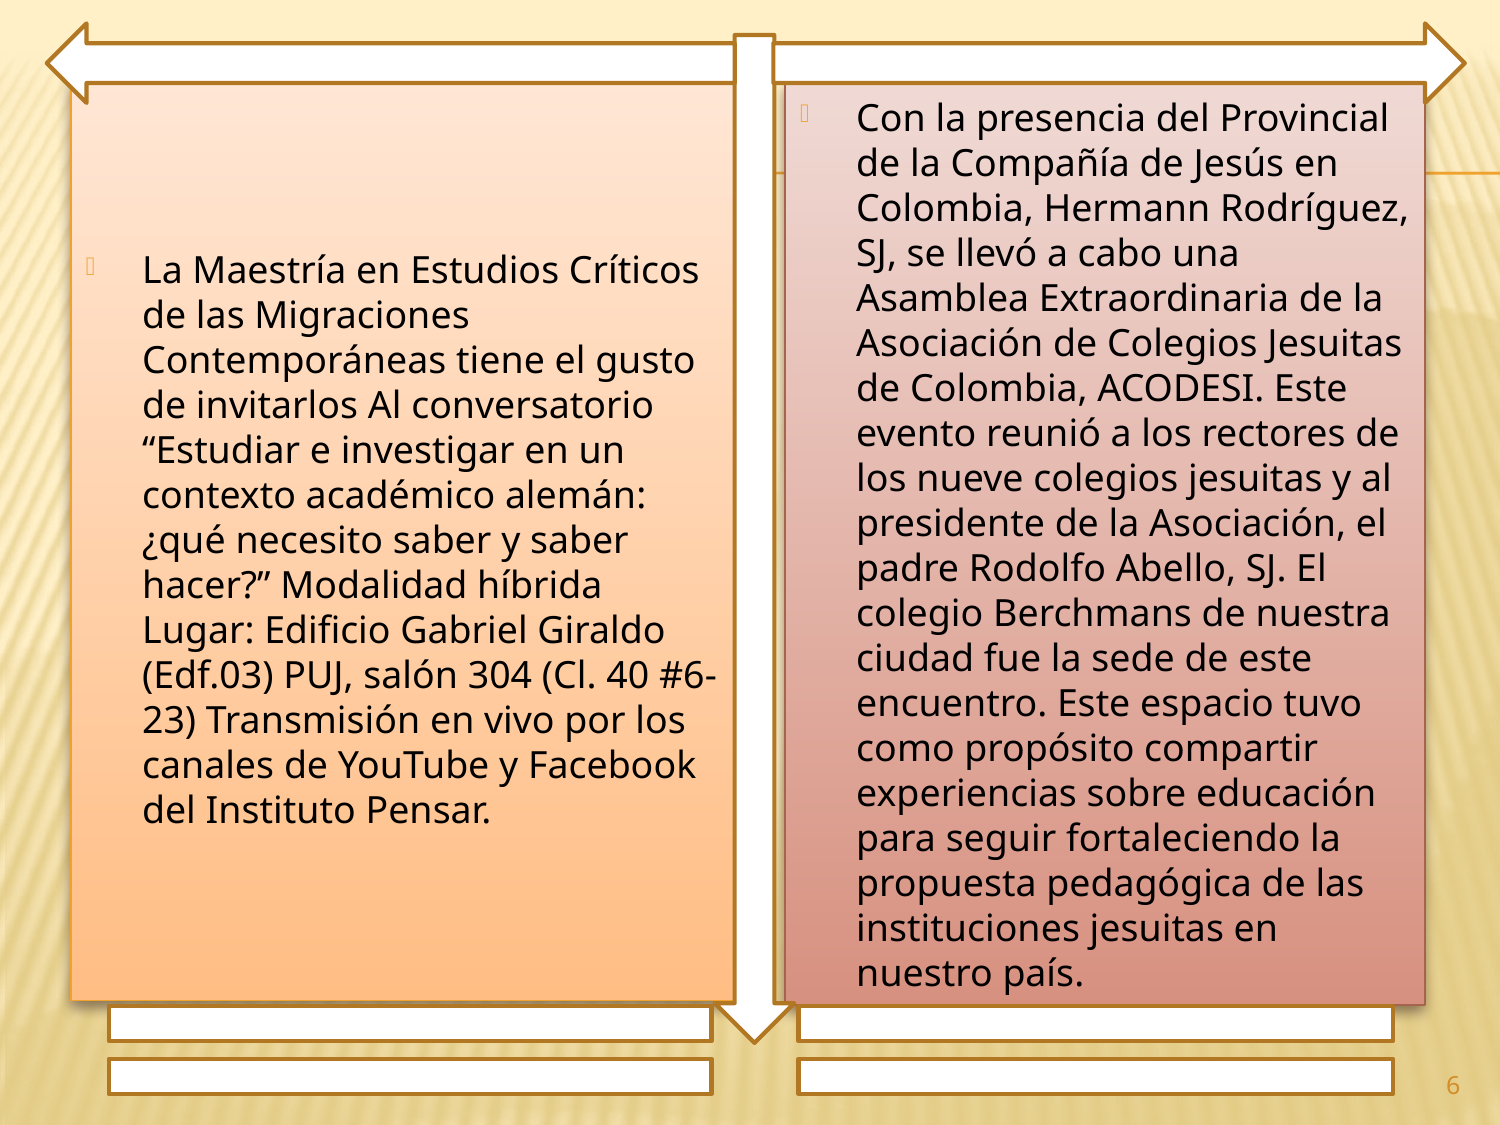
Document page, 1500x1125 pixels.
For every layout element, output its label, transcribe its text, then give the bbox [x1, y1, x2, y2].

text_box [796, 1004, 1395, 1043]
slide_number 6 [1350, 1062, 1475, 1103]
text_box [712, 32, 797, 1046]
text_box [44, 21, 737, 105]
list Con la presencia del Provincial de la Compañía de Jesús en Colombia, Hermann Rodríguez, SJ, se llevó a cabo una Asamblea Extraordinaria de la Asociación de Colegios Jesuitas de Colombia, ACODESI. Este evento reunió a los rectores de los nueve colegios jesuitas y al presidente de la Asociación, el padre Rodolfo Abello, SJ. El colegio Berchmans de nuestra ciudad fue la sede de este encuentro. Este espacio tuvo como propósito compartir experiencias sobre educación para seguir fortaleciendo la propuesta pedagógica de las instituciones jesuitas en nuestro país. [784, 86, 1426, 1006]
text_box [796, 1057, 1395, 1096]
text_box [771, 21, 1467, 105]
text_box [107, 1057, 714, 1096]
list La Maestría en Estudios Críticos de las Migraciones Contemporáneas tiene el gusto de invitarlos Al conversatorio “Estudiar e investigar en un contexto académico alemán: ¿qué necesito saber y saber hacer?” Modalidad híbrida Lugar: Edificio Gabriel Giraldo (Edf.03) PUJ, salón 304 (Cl. 40 #6-23) Transmisión en vivo por los canales de YouTube y Facebook del Instituto Pensar. [70, 86, 732, 1001]
text_box [107, 1004, 714, 1043]
